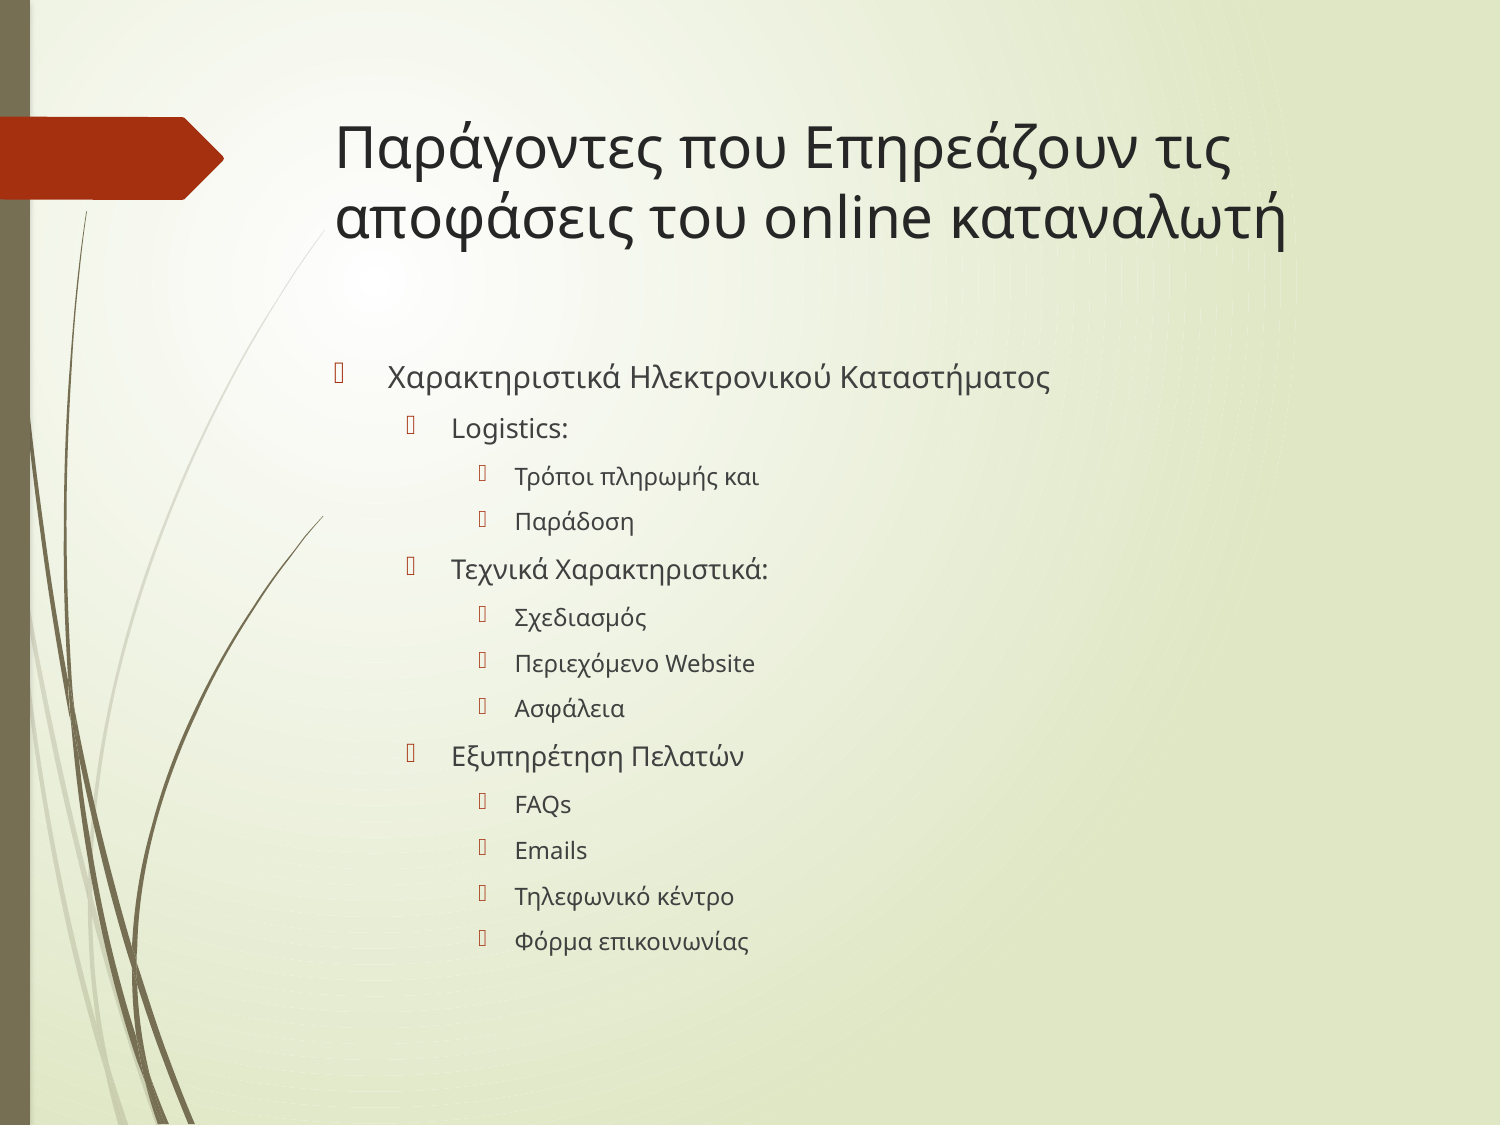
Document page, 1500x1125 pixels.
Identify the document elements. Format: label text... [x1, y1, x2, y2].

list Χαρακτηριστικά Ηλεκτρονικού Καταστήματος Logistics: Τρόποι πληρωμής και Παράδοση Τεχνικά Χαρακτηριστικά: Σχεδιασμός Περιεχόμενο Website Ασφάλεια Εξυπηρέτηση Πελατών FAQs Emails Τηλεφωνικό κέντρο Φόρμα επικοινωνίας [318, 350, 1400, 970]
title Παράγοντες που Επηρεάζουν τις αποφάσεις του online καταναλωτή [319, 102, 1400, 313]
